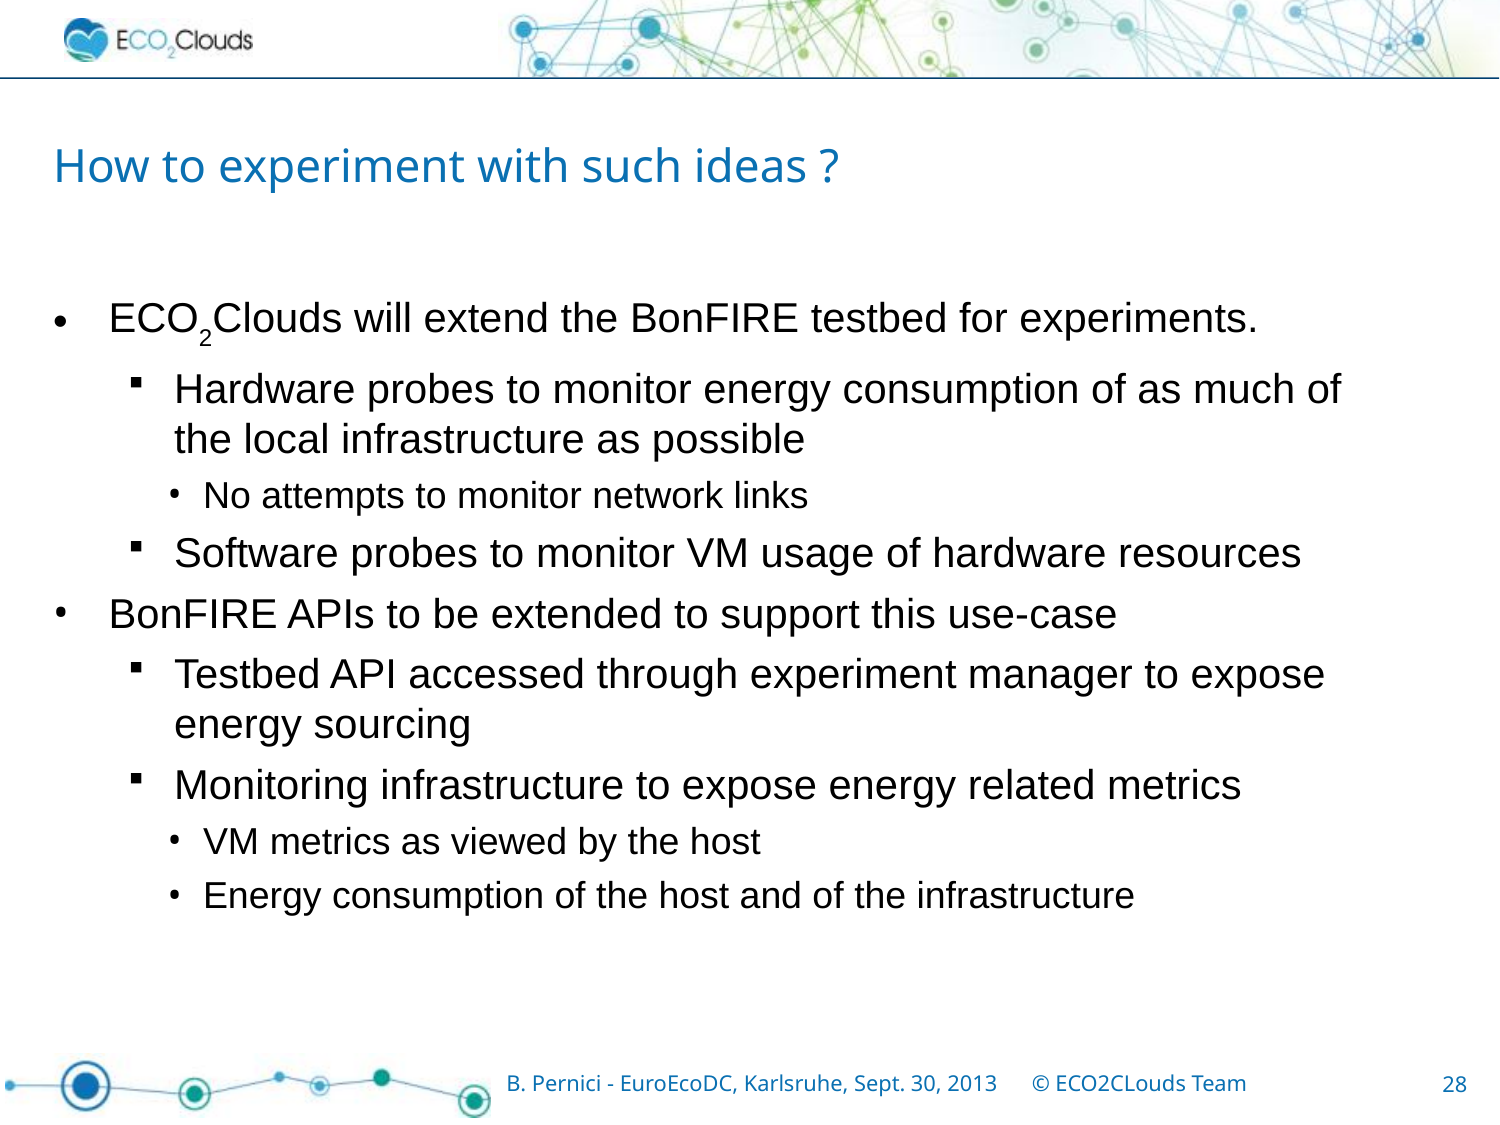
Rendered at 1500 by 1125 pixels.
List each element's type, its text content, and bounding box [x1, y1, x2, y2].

picture [64, 18, 253, 62]
text_box ECO2Clouds will extend the BonFIRE testbed for experiments. Hardware probes to monitor energy consumption of as much of the local infrastructure as possible No attempts to monitor network links Software probes to monitor VM usage of hardware resources BonFIRE APIs to be extended to support this use-case Testbed API accessed through experiment manager to expose energy sourcing Monitoring infrastructure to expose energy related metrics VM metrics as viewed by the host Energy consumption of the host and of the infrastructure [53, 290, 1404, 964]
text_box How to experiment with such ideas ? [53, 137, 1135, 275]
picture [5, 1053, 491, 1118]
picture [498, 0, 1500, 77]
footer B. Pernici - EuroEcoDC, Karlsruhe, Sept. 30, 2013 © ECO2CLouds Team [491, 1052, 1390, 1118]
